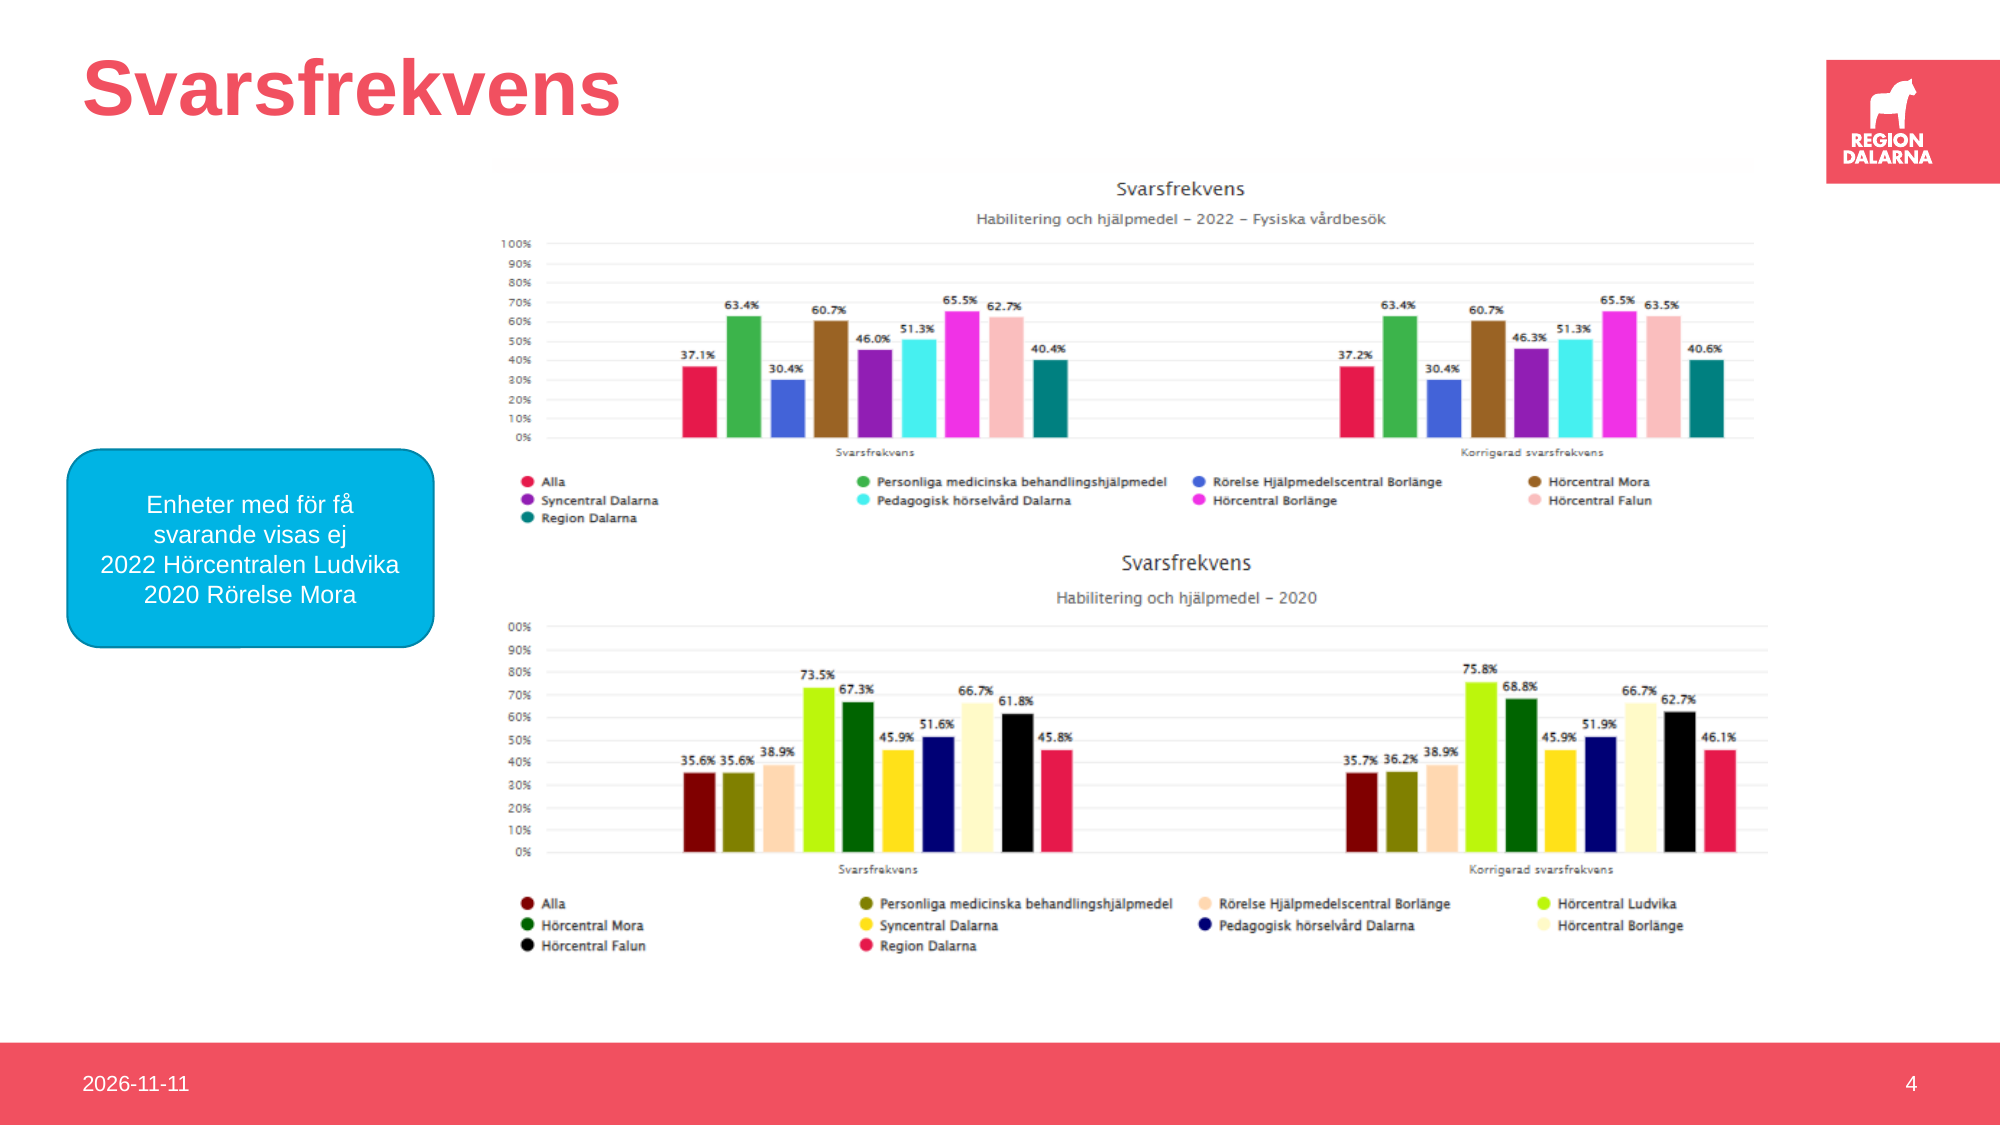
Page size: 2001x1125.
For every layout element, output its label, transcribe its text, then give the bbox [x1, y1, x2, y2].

picture [492, 158, 1754, 536]
title Svarsfrekvens [67, 39, 1808, 141]
footer [587, 1042, 1413, 1124]
text_box Enheter med för få svarande visas ej 2022 Hörcentralen Ludvika 2020 Rörelse Mora [66, 448, 435, 649]
slide_number 4 [1482, 1042, 1933, 1124]
picture [506, 553, 1768, 974]
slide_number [67, 1042, 518, 1124]
